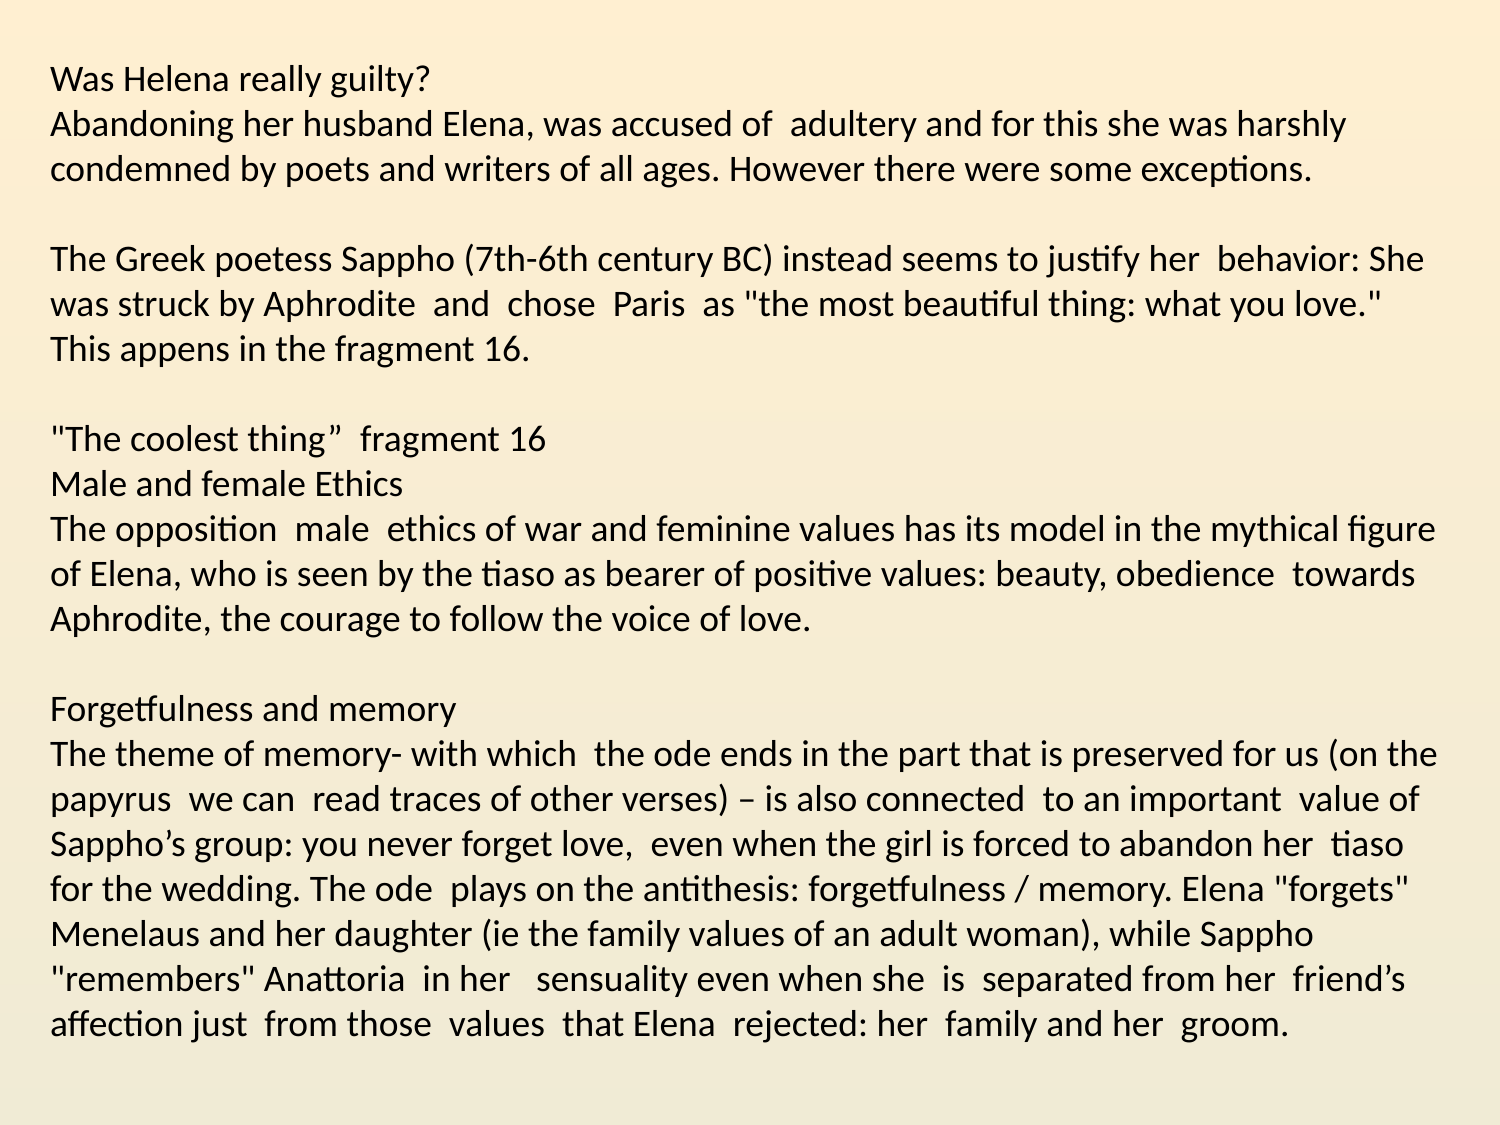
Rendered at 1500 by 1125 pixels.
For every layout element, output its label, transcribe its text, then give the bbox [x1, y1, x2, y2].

text_box Was Helena really guilty? Abandoning her husband Elena, was accused of adultery and for this she was harshly condemned by poets and writers of all ages. However there were some exceptions. The Greek poetess Sappho (7th-6th century BC) instead seems to justify her behavior: She was struck by Aphrodite and chose Paris as "the most beautiful thing: what you love." This appens in the fragment 16. "The coolest thing” fragment 16 Male and female Ethics The opposition male ethics of war and feminine values has its model in the mythical figure of Elena, who is seen by the tiaso as bearer of positive values: beauty, obedience towards Aphrodite, the courage to follow the voice of love. Forgetfulness and memory The theme of memory- with which the ode ends in the part that is preserved for us (on the papyrus we can read traces of other verses) – is also connected to an important value of Sappho’s group: you never forget love, even when the girl is forced to abandon her tiaso for the wedding. The ode plays on the antithesis: forgetfulness / memory. Elena "forgets" Menelaus and her daughter (ie the family values of an adult woman), while Sappho "remembers" Anattoria in her sensuality even when she is separated from her friend’s affection just from those values that Elena rejected: her family and her groom. [35, 46, 1459, 1052]
